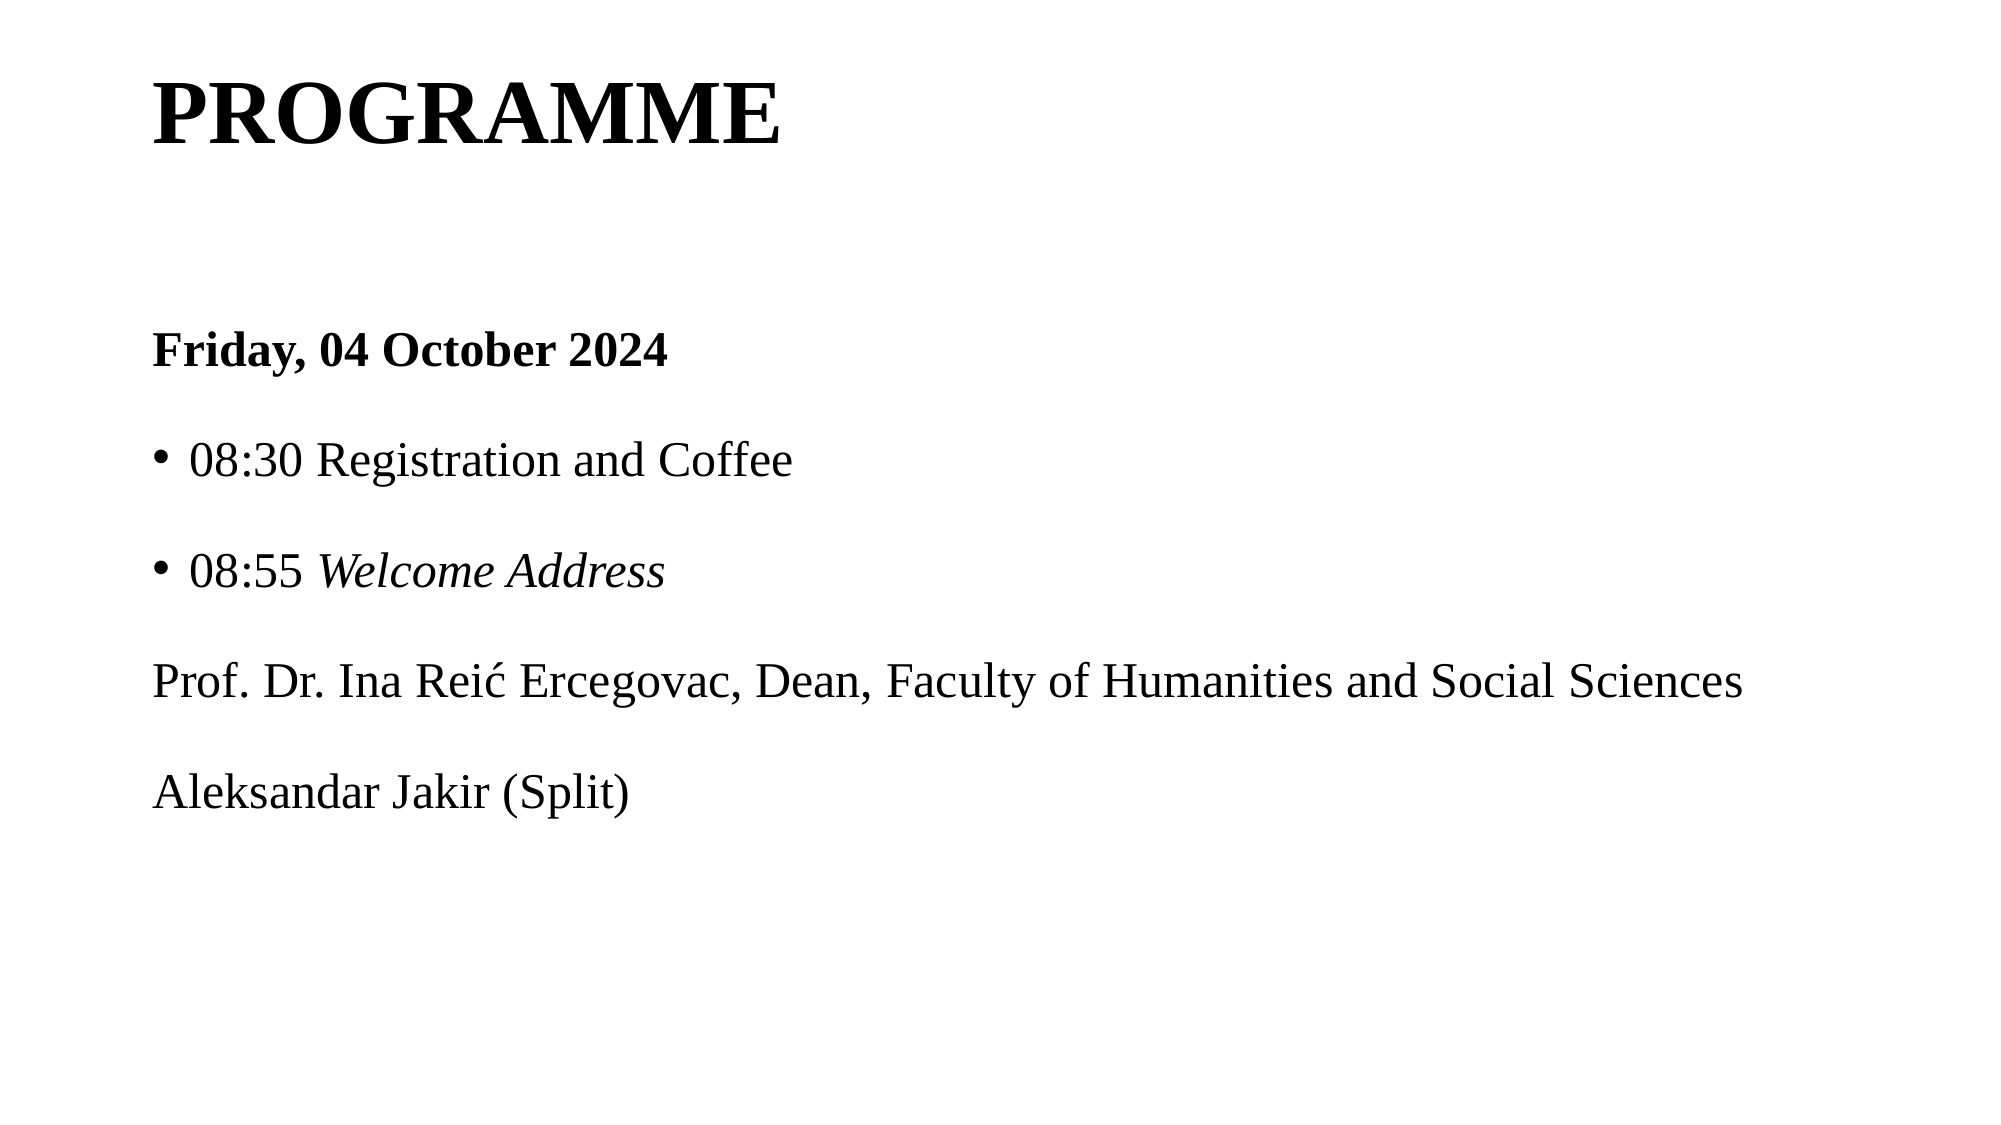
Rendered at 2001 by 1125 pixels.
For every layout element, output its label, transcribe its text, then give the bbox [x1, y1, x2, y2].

title PROGRAMME [137, 59, 1863, 278]
list Friday, 04 October 2024 08:30 Registration and Coffee 08:55 Welcome Address Prof. Dr. Ina Reić Ercegovac, Dean, Faculty of Humanities and Social Sciences Aleksandar Jakir (Split) [137, 299, 1863, 1014]
